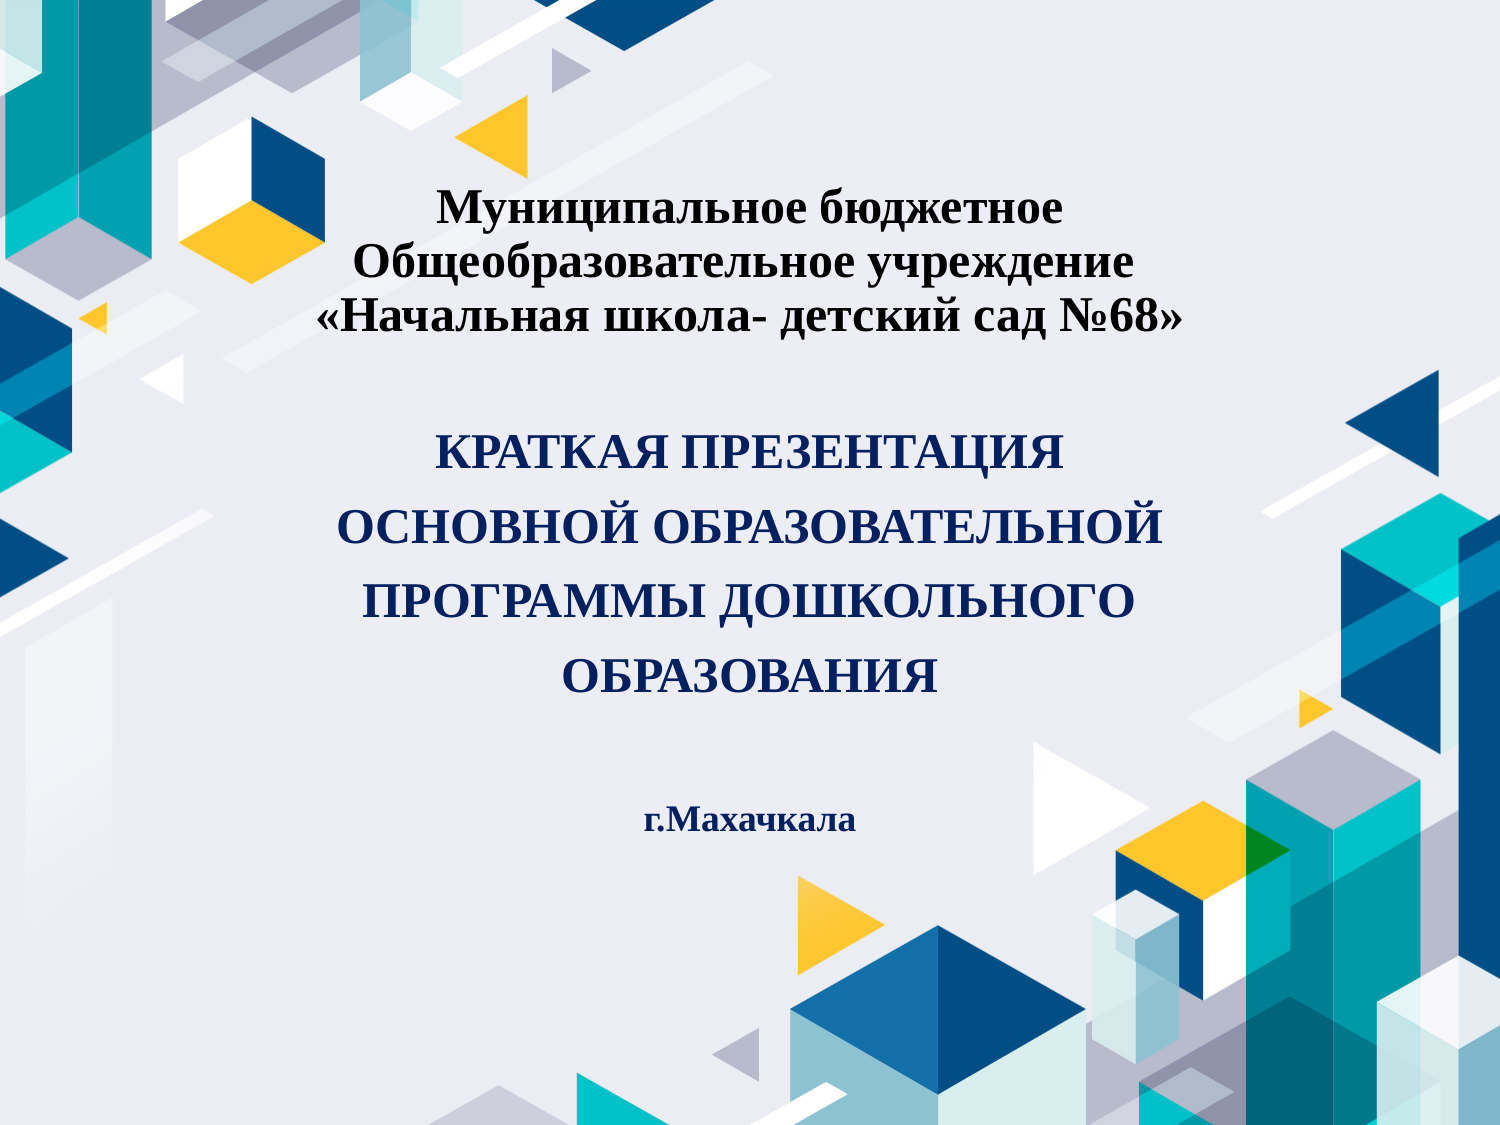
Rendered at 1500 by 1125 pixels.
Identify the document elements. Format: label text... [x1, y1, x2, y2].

picture [0, 0, 1500, 1125]
subtitle КРАТКАЯ ПРЕЗЕНТАЦИЯ ОСНОВНОЙ ОБРАЗОВАТЕЛЬНОЙ ПРОГРАММЫ ДОШКОЛЬНОГО ОБРАЗОВАНИЯ г.Махачкала [187, 417, 1313, 852]
title Муниципальное бюджетное Общеобразовательное учреждение «Начальная школа- детский сад №68» [112, 168, 1388, 350]
